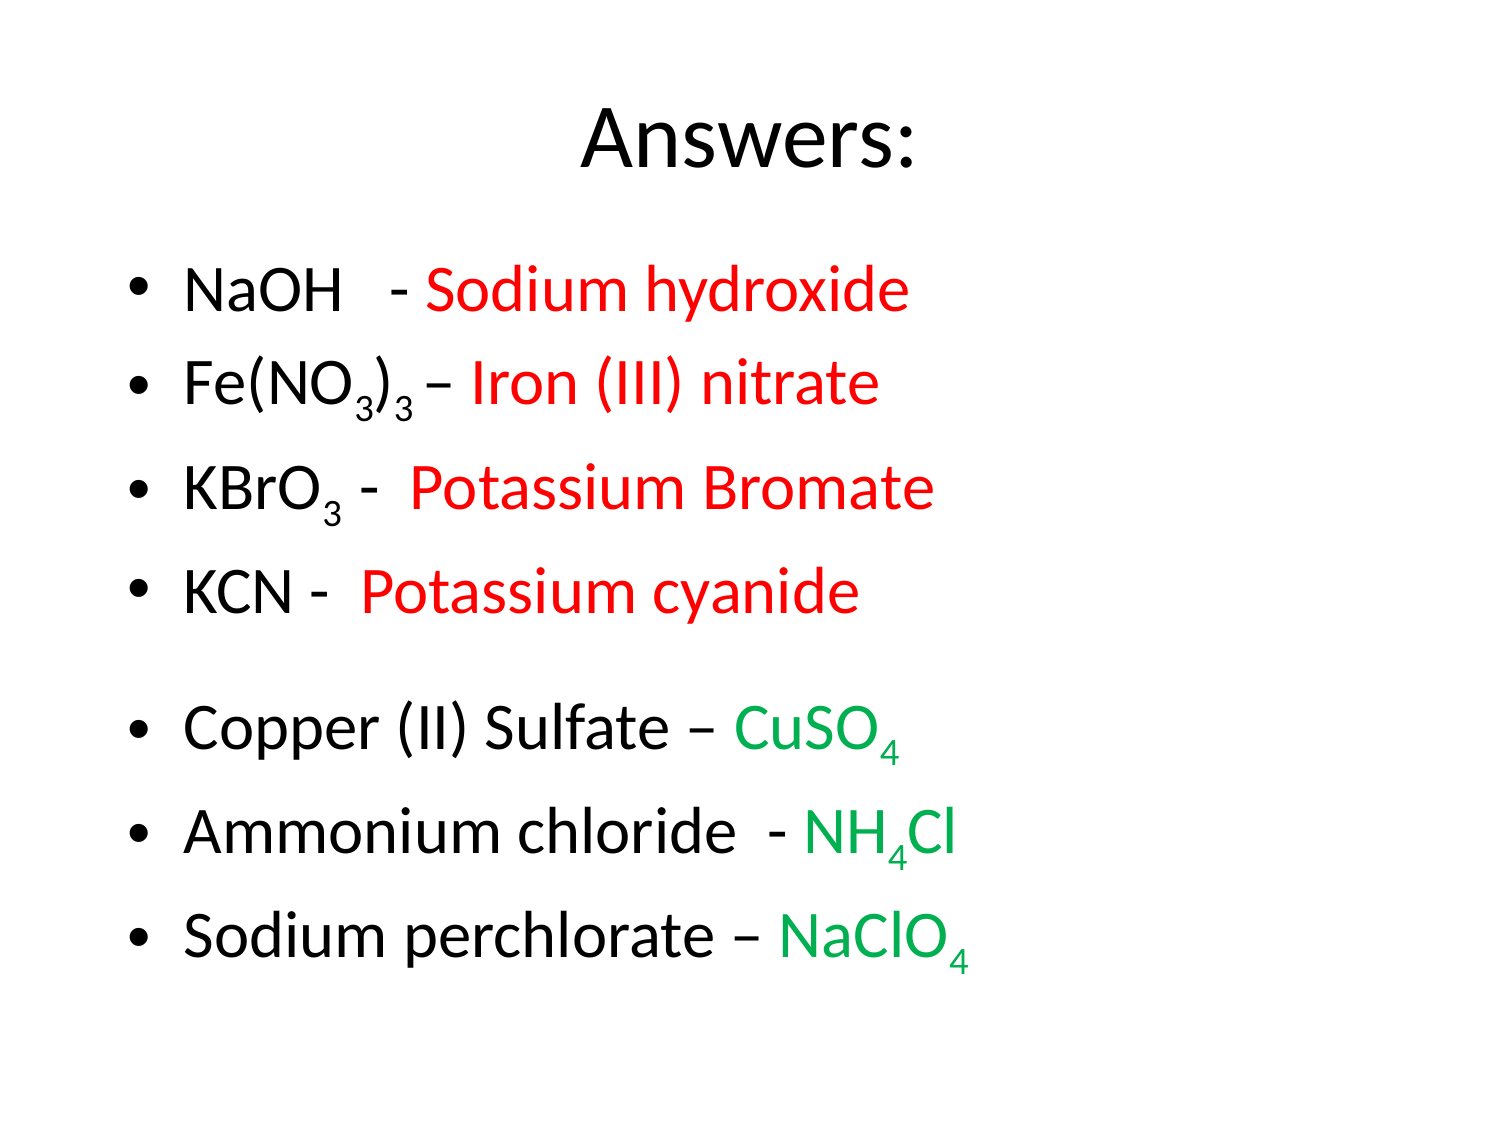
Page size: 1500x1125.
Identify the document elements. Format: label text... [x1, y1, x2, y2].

list Copper (II) Sulfate – CuSO4 Ammonium chloride - NH4Cl Sodium perchlorate – NaClO4 [112, 675, 1388, 1000]
title Answers: [112, 37, 1388, 225]
list NaOH - Sodium hydroxide Fe(NO3)3 – Iron (III) nitrate KBrO3 - Potassium Bromate KCN - Potassium cyanide [112, 237, 1388, 650]
